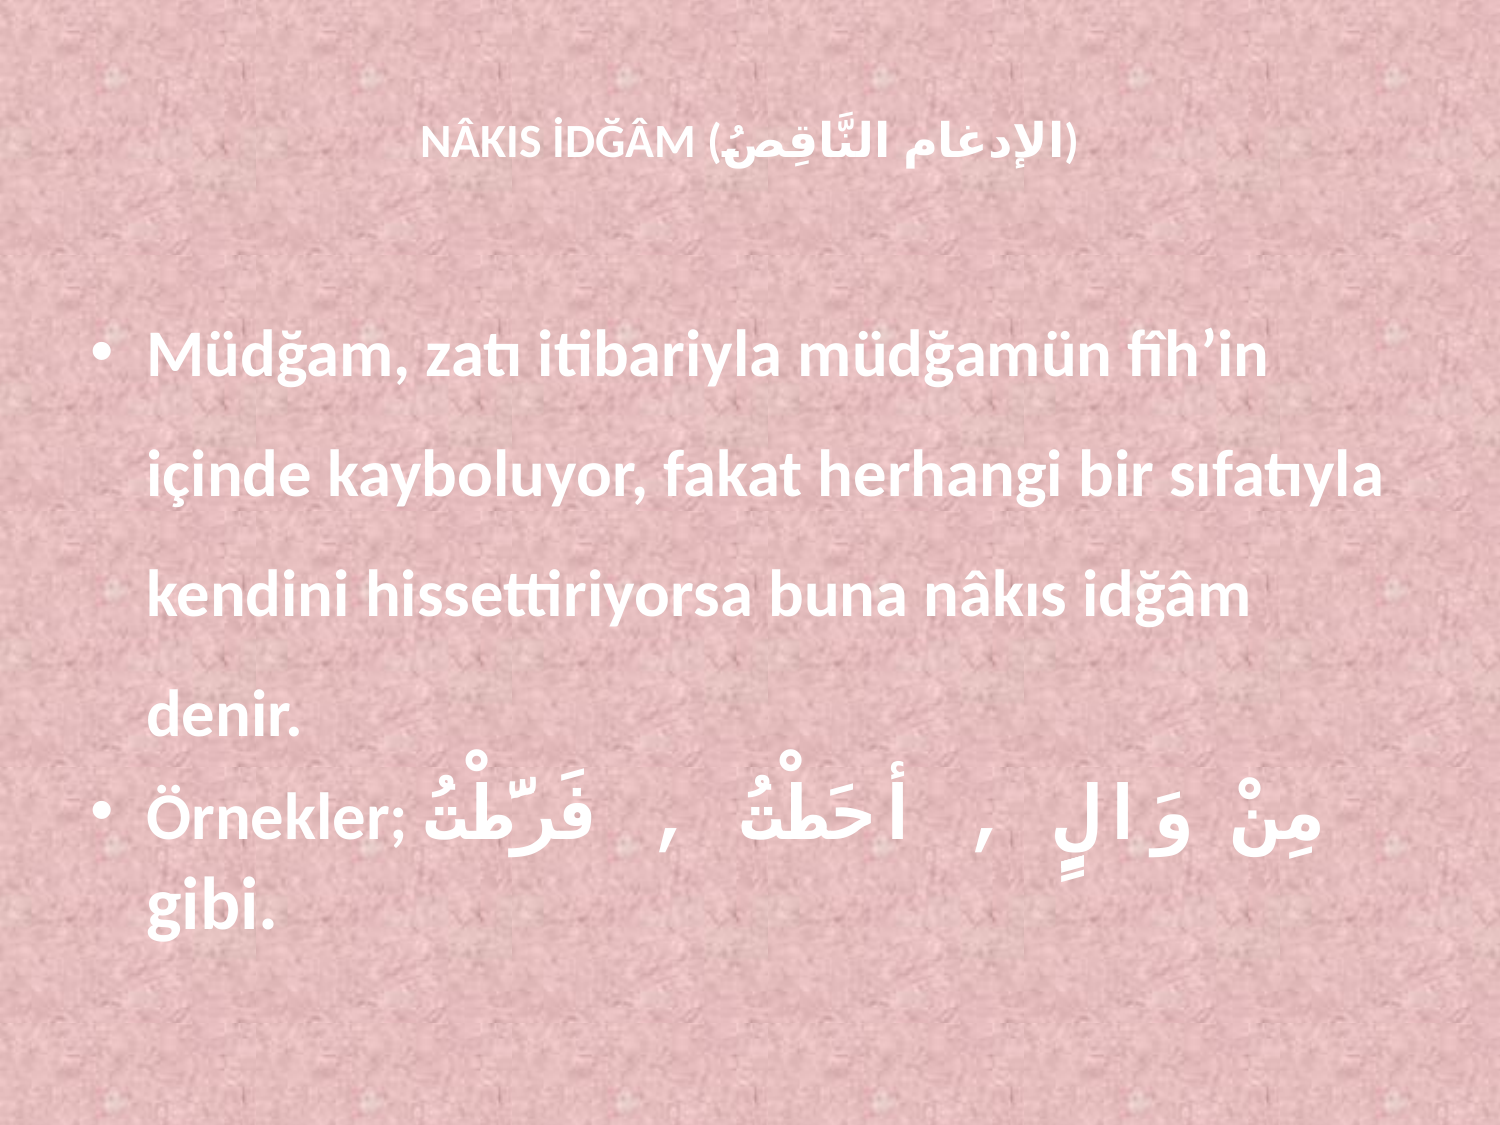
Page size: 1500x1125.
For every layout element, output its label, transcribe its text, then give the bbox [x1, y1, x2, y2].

list Müdğam, zatı itibariyla müdğamün fîh’in içinde kayboluyor, fakat herhangi bir sıfatıyla kendini hissettiriyorsa buna nâkıs idğâm denir. Örnekler; مِنْ وَالٍِِِ , أحَطْتُ , فَرَّطْتُ gibi. [75, 262, 1425, 1005]
title NÂKIS İDĞÂM (الإدغام النَّاقِصُ) [75, 45, 1425, 233]
picture [0, 0, 1500, 1125]
